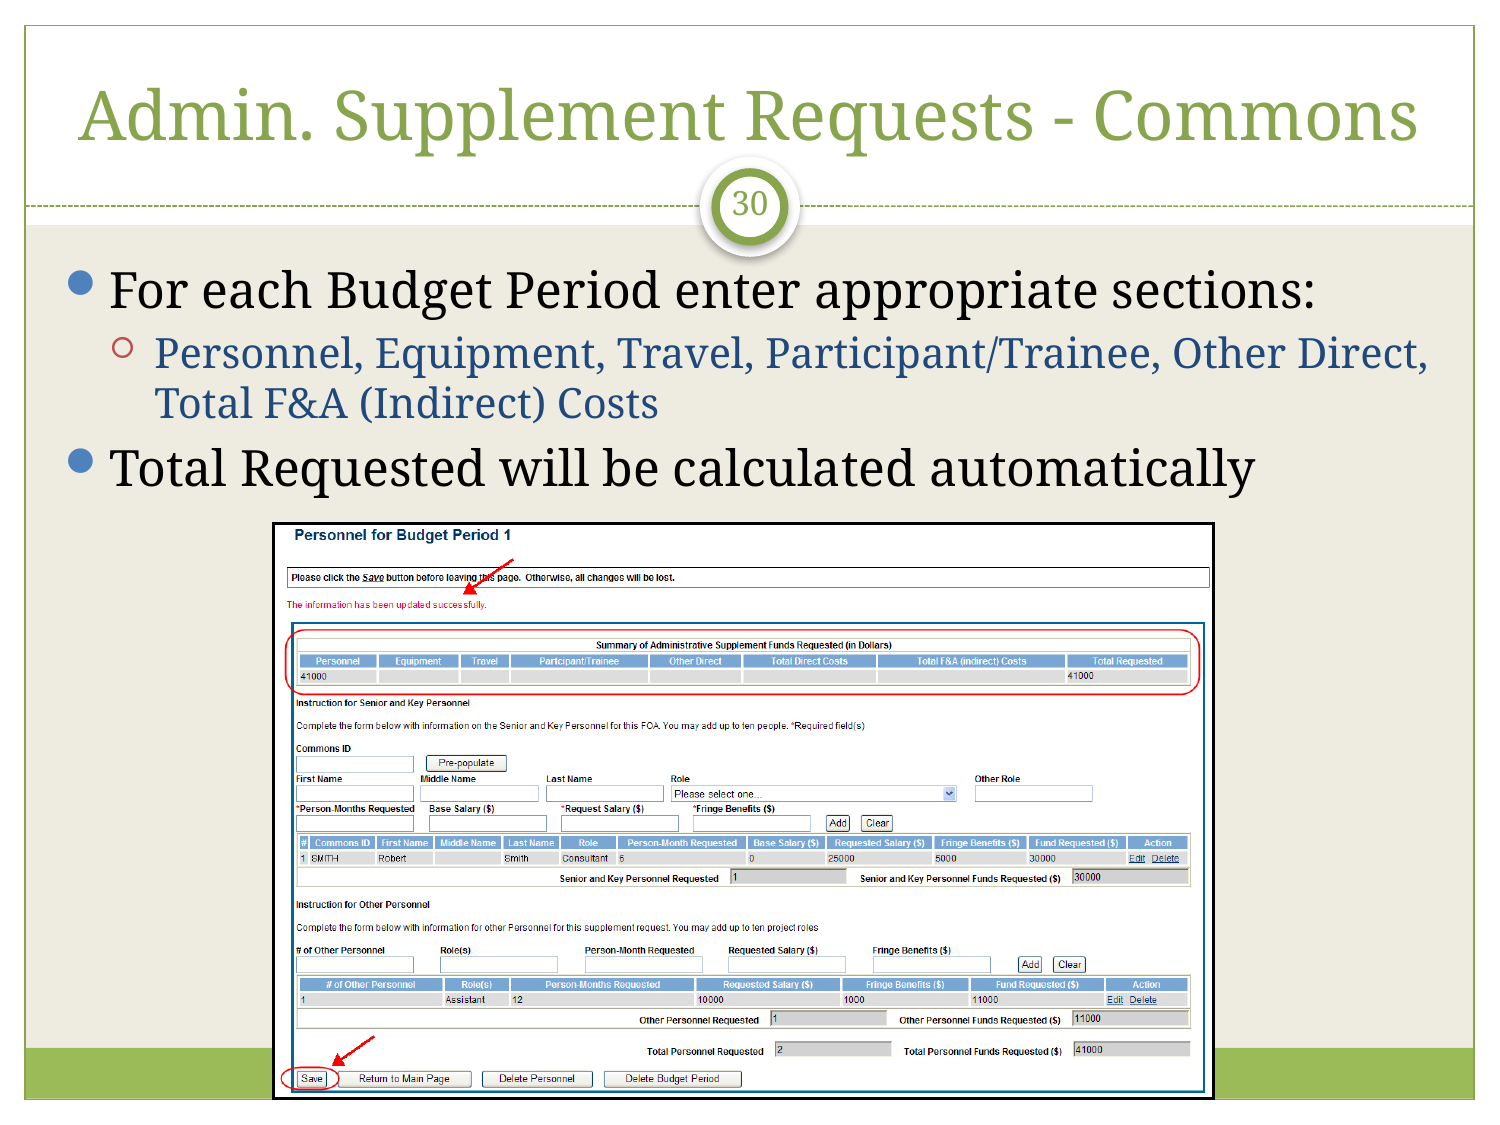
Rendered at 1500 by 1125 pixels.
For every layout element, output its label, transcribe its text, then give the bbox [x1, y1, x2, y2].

title Admin. Supplement Requests - Commons [49, 37, 1450, 162]
slide_number 30 [712, 168, 788, 241]
list For each Budget Period enter appropriate sections: Personnel, Equipment, Travel, Participant/Trainee, Other Direct, Total F&A (Indirect) Costs Total Requested will be calculated automatically [49, 250, 1445, 1001]
picture [274, 524, 1213, 1097]
